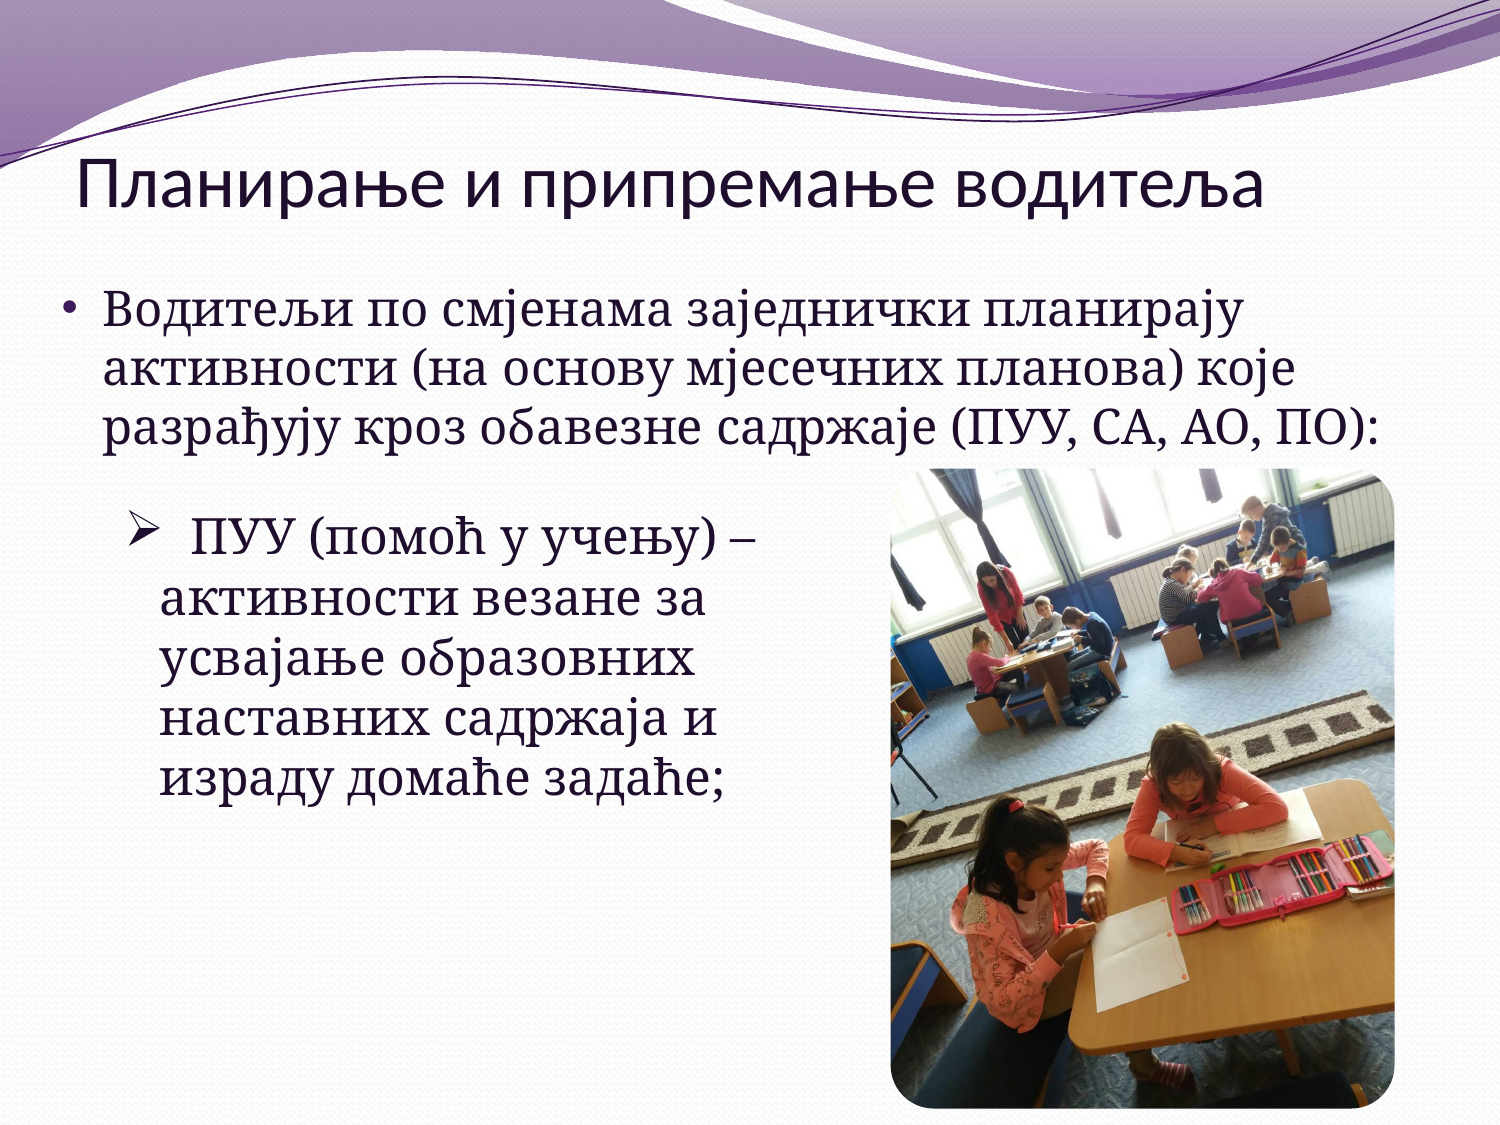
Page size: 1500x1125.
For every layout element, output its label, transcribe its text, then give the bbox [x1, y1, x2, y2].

picture [890, 468, 1395, 1109]
title Планирање и припремање водитеља [75, 115, 1425, 223]
list Водитељи по смјенама заједнички планирају активности (на основу мјесечних планова) које разрађују кроз обавезне садржаје (ПУУ, СА, АО, ПО): [46, 269, 1465, 504]
text_box ПУУ (помоћ у учењу) – активности везане за усвајање образовних наставних садржаја и израду домаће задаће; [70, 497, 883, 813]
